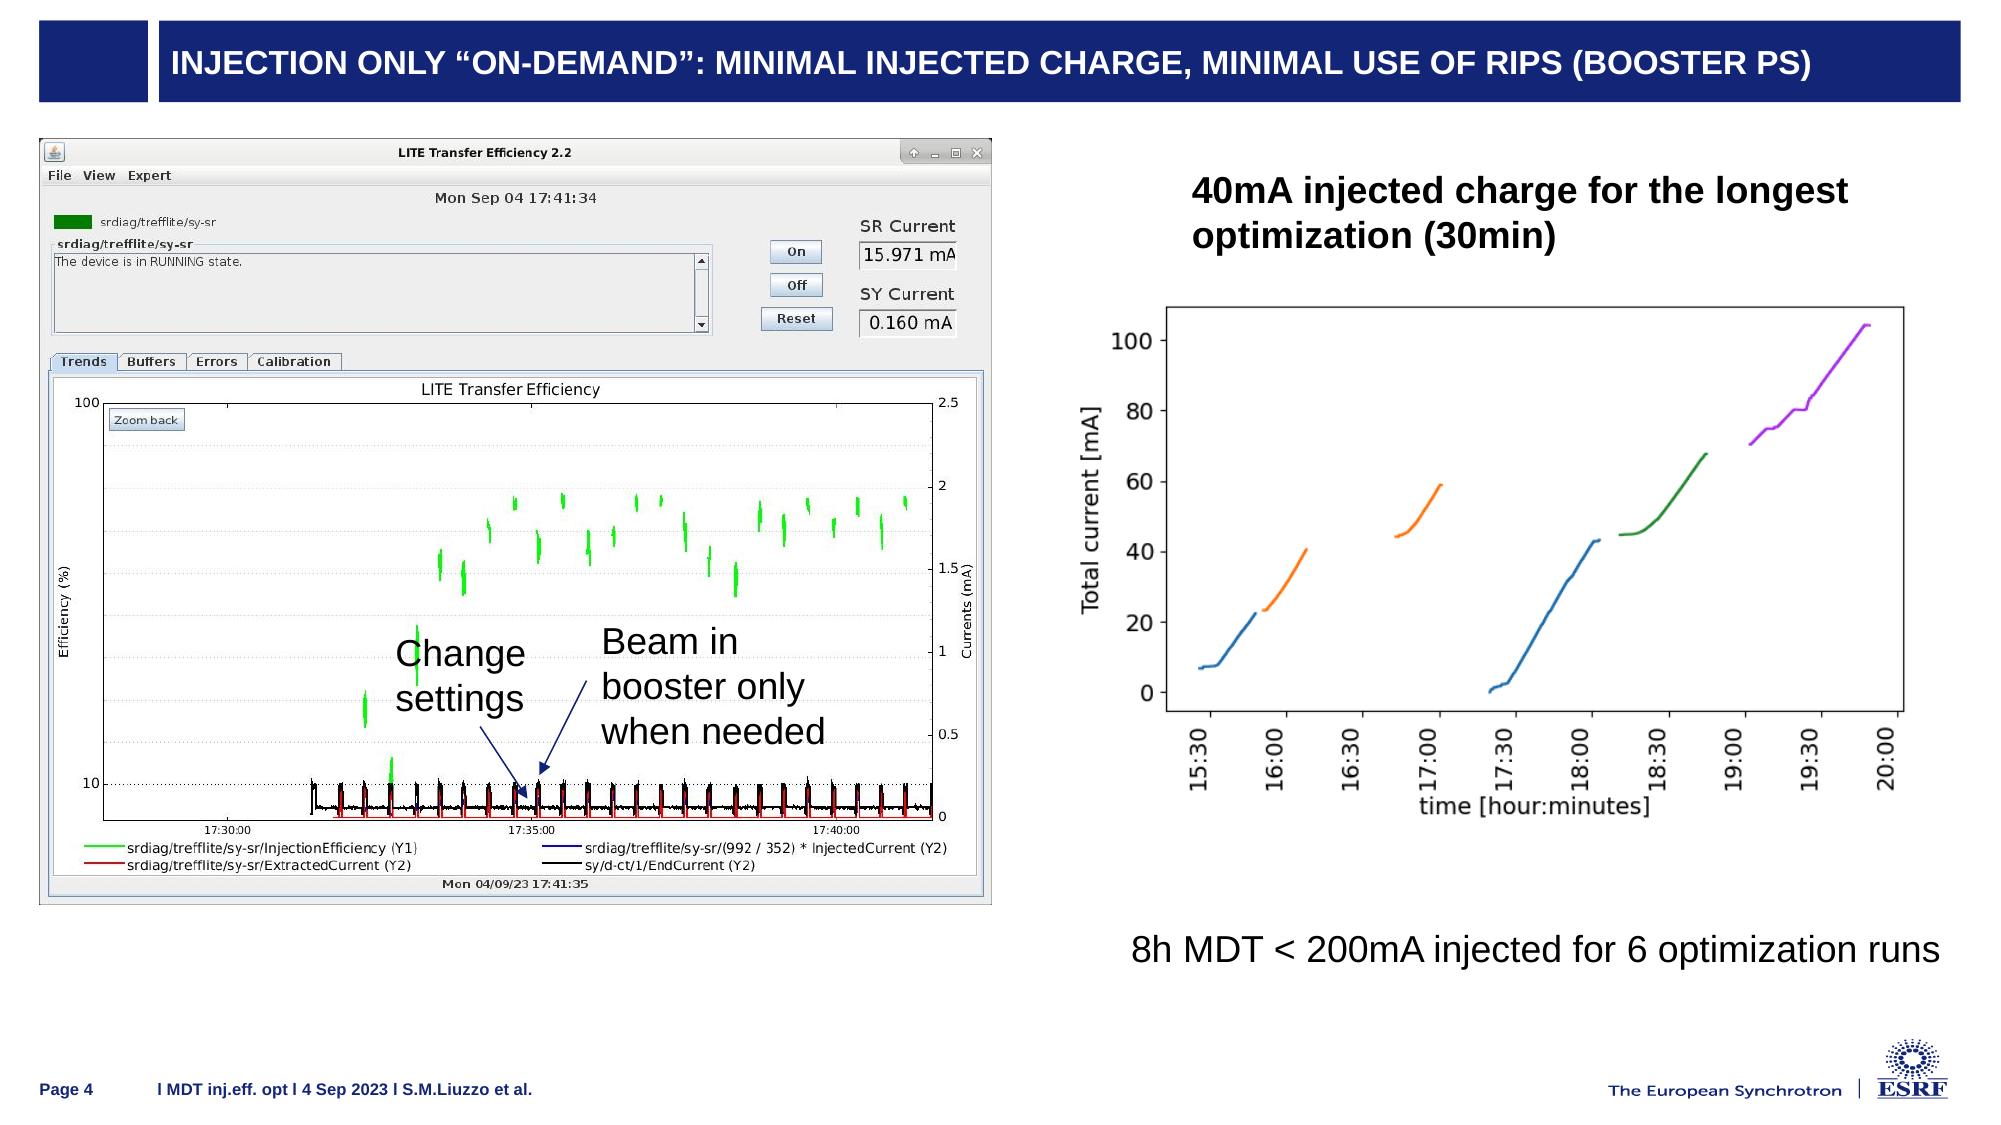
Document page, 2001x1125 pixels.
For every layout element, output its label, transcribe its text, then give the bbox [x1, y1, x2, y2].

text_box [538, 680, 587, 776]
text_box 40mA injected charge for the longest optimization (30min) [1177, 158, 1908, 264]
slide_number Page 4 [39, 1063, 130, 1099]
picture [38, 137, 992, 906]
footer l MDT inj.eff. opt l 4 Sep 2023 l S.M.Liuzzo et al. [157, 1063, 1496, 1099]
picture [1566, 1018, 2000, 1125]
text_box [479, 727, 528, 799]
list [1065, 290, 1927, 825]
text_box 8h MDT < 200mA injected for 6 optimization runs [1116, 917, 1956, 977]
title Injection only “on-demand”: minimal injected charge, minimal use of RIPS (booster PS) [159, 20, 1961, 103]
